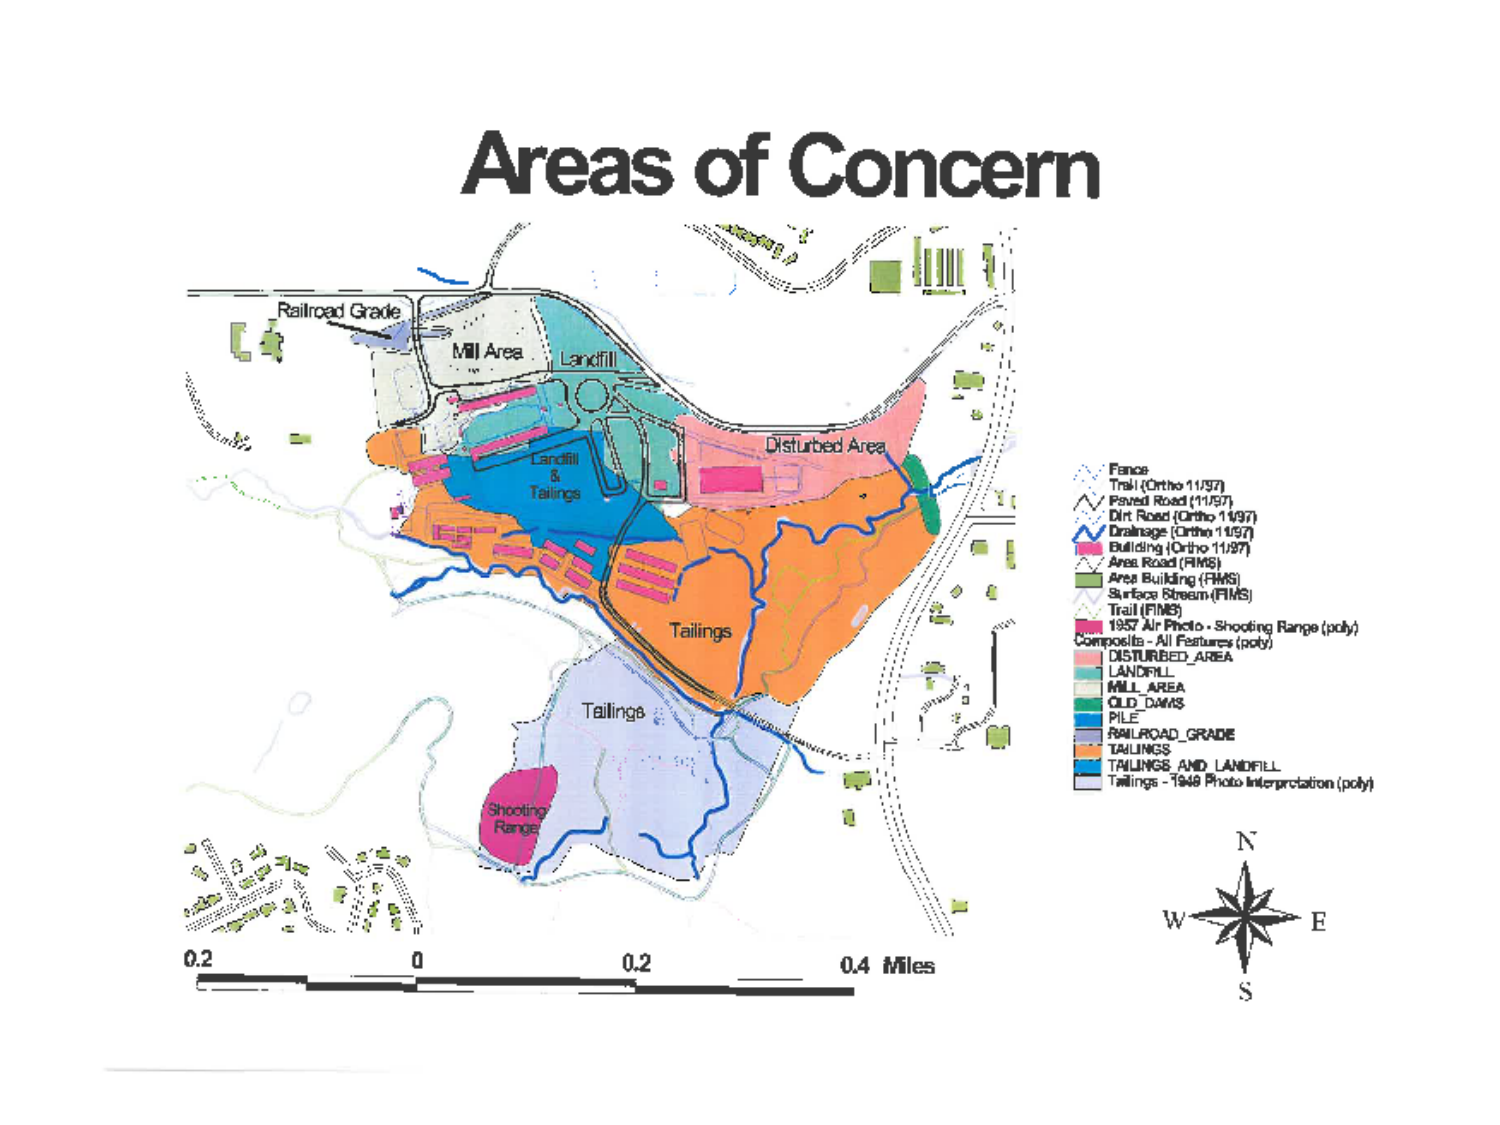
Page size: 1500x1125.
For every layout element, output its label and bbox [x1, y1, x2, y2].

text_box [99, 33, 1457, 1082]
